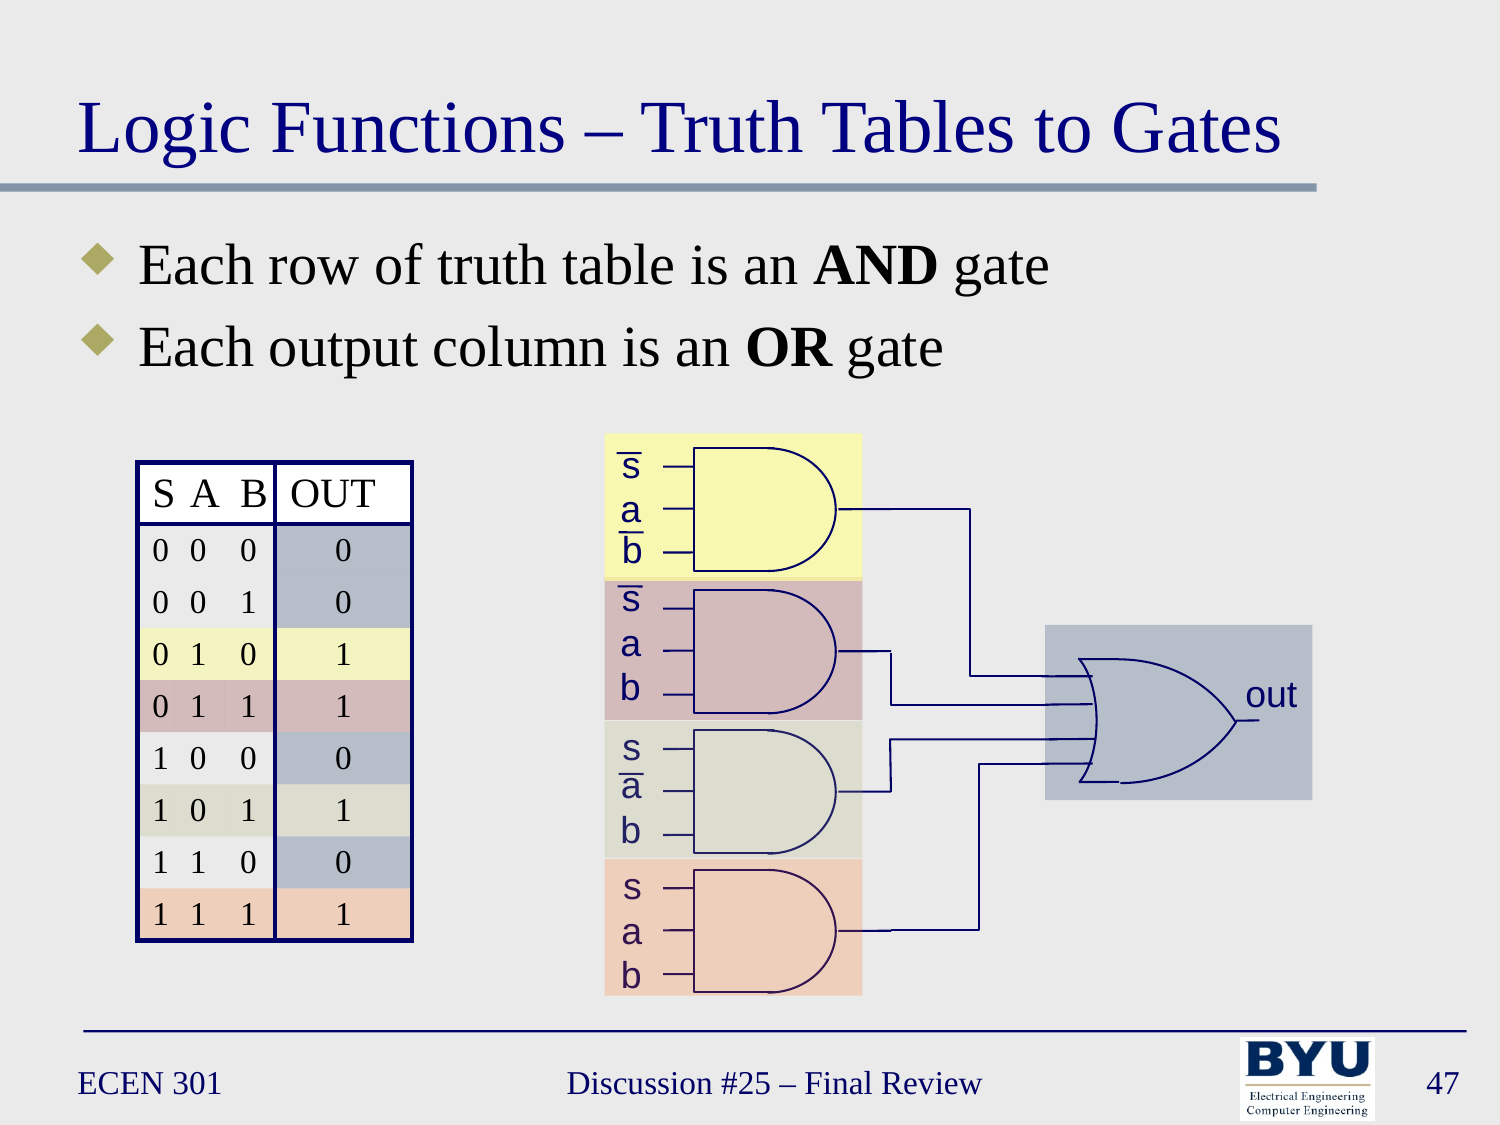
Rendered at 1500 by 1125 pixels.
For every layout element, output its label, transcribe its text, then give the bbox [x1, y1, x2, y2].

table_cell 0 [225, 836, 273, 888]
text_box a [605, 611, 656, 655]
table_cell 1 [277, 784, 410, 836]
text_box [604, 720, 863, 858]
text_box [897, 739, 1036, 791]
table_cell 0 [277, 836, 410, 888]
text_box [1045, 624, 1313, 662]
table_cell 0 [175, 732, 225, 784]
table_cell 1 [225, 576, 273, 628]
table_cell 0 [225, 732, 273, 784]
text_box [662, 447, 892, 572]
text_box [656, 575, 863, 581]
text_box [662, 589, 892, 714]
table_cell 1 [140, 836, 175, 888]
table_cell 1 [175, 680, 225, 732]
table_cell 1 [175, 628, 225, 680]
text_box [604, 858, 863, 996]
table_cell 0 [140, 576, 175, 628]
table_cell 1 [225, 680, 273, 732]
text_box s [607, 716, 656, 720]
table_header S [140, 465, 175, 522]
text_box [662, 730, 892, 854]
table_cell 1 [175, 888, 225, 938]
table_header B [225, 465, 273, 522]
text_box b [605, 996, 657, 1004]
text_box [897, 654, 1036, 706]
footer Discussion #25 – Final Review [487, 1049, 1063, 1113]
title Logic Functions – Truth Tables to Gates [62, 24, 1438, 176]
table_cell 0 [140, 628, 175, 680]
table_cell 1 [277, 680, 410, 732]
table_cell 0 [175, 576, 225, 628]
text_box [656, 581, 863, 720]
table_cell 0 [175, 784, 225, 836]
text_box [1045, 723, 1313, 801]
text_box [897, 509, 1036, 676]
table_cell 0 [225, 526, 273, 576]
table_cell 0 [140, 526, 175, 576]
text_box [1041, 658, 1260, 784]
picture [1240, 1113, 1375, 1121]
picture [1240, 1037, 1375, 1049]
text_box b [604, 655, 656, 716]
slide_number 47 [1162, 1049, 1476, 1113]
table_cell 1 [175, 836, 225, 888]
table_cell 0 [277, 732, 410, 784]
table_header OUT [277, 465, 410, 522]
table_cell 0 [277, 576, 410, 628]
list Each row of truth table is an AND gate Each output column is an OR gate [66, 218, 1438, 451]
text_box s [606, 433, 656, 477]
table_cell 1 [140, 784, 175, 836]
table_header A [175, 465, 225, 522]
table_cell 0 [140, 680, 175, 732]
table_cell 1 [277, 888, 410, 938]
text_box out [1263, 662, 1313, 723]
table_cell 1 [225, 888, 273, 938]
text_box b [607, 518, 658, 579]
text_box [897, 763, 1036, 931]
table_cell 0 [175, 526, 225, 576]
table_cell 0 [277, 526, 410, 576]
table_cell 1 [225, 784, 273, 836]
table_cell 1 [140, 888, 175, 938]
text_box s [606, 566, 656, 611]
slide_number ECEN 301 [62, 1049, 388, 1113]
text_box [662, 869, 892, 993]
text_box a [605, 477, 656, 538]
table_cell 0 [225, 628, 273, 680]
table_cell 1 [277, 628, 410, 680]
table_cell 1 [140, 732, 175, 784]
